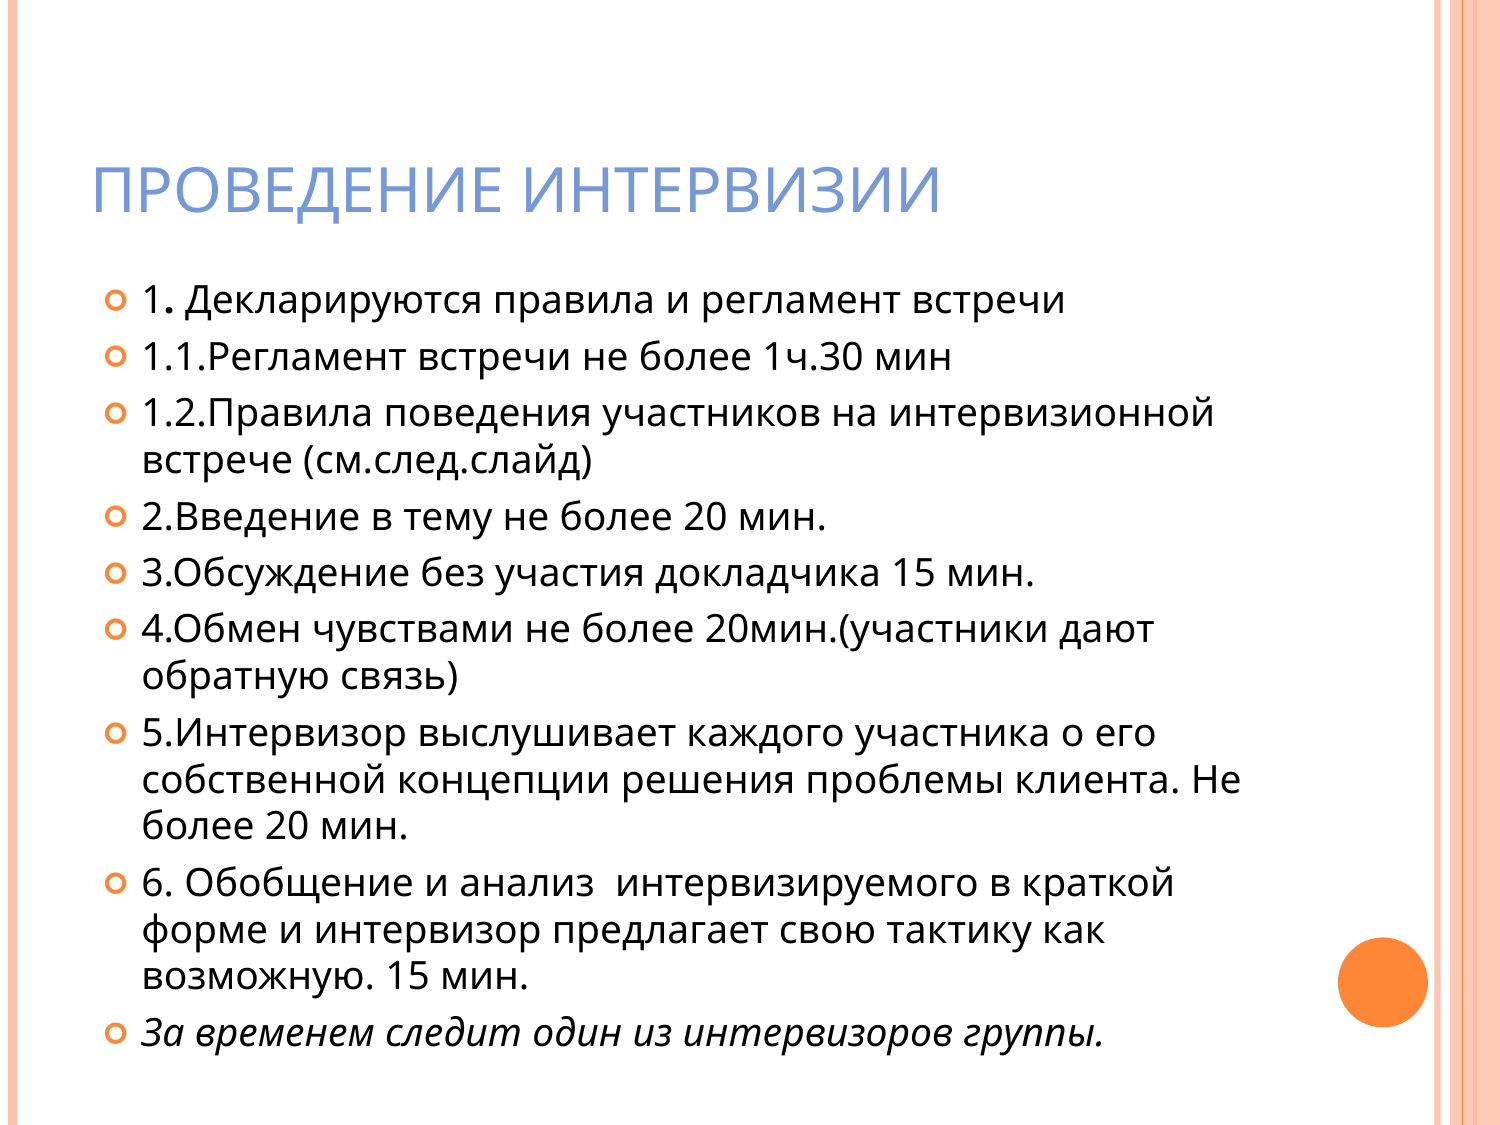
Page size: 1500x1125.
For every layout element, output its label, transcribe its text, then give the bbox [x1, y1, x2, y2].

list 1. Декларируются правила и регламент встречи 1.1.Регламент встречи не более 1ч.30 мин 1.2.Правила поведения участников на интервизионной встрече (см.след.слайд) 2.Введение в тему не более 20 мин. 3.Обсуждение без участия докладчика 15 мин. 4.Обмен чувствами не более 20мин.(участники дают обратную связь) 5.Интервизор выслушивает каждого участника о его собственной концепции решения проблемы клиента. Не более 20 мин. 6. Обобщение и анализ интервизируемого в краткой форме и интервизор предлагает свою тактику как возможную. 15 мин. За временем следит один из интервизоров группы. [88, 267, 1314, 1067]
title Проведение интервизии [75, 45, 1300, 233]
